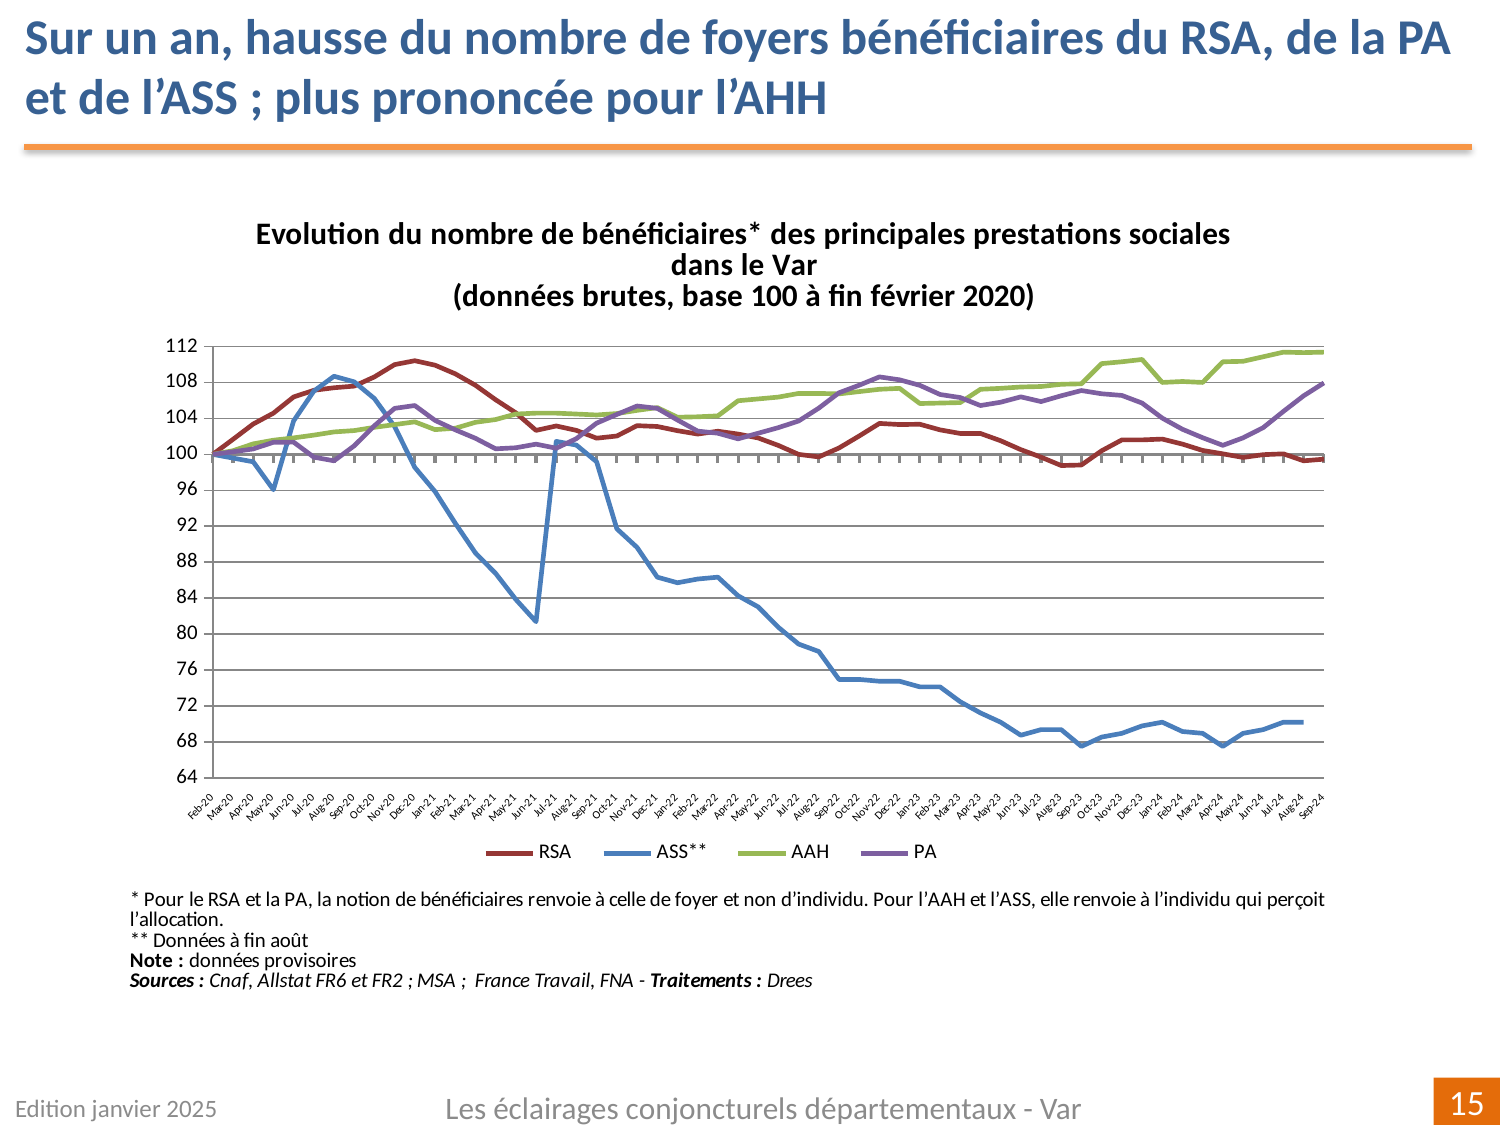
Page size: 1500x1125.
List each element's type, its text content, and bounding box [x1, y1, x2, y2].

footer Les éclairages conjoncturels départementaux - Var [350, 1077, 1249, 1125]
text_box Sur un an, hausse du nombre de foyers bénéficiaires du RSA, de la PA et de l’ASS ; plus prononcée pour l’AHH [10, 0, 1486, 132]
slide_number 15 [1433, 1077, 1500, 1125]
slide_number Edition janvier 2025 [0, 1077, 350, 1125]
chart [114, 186, 1374, 1043]
